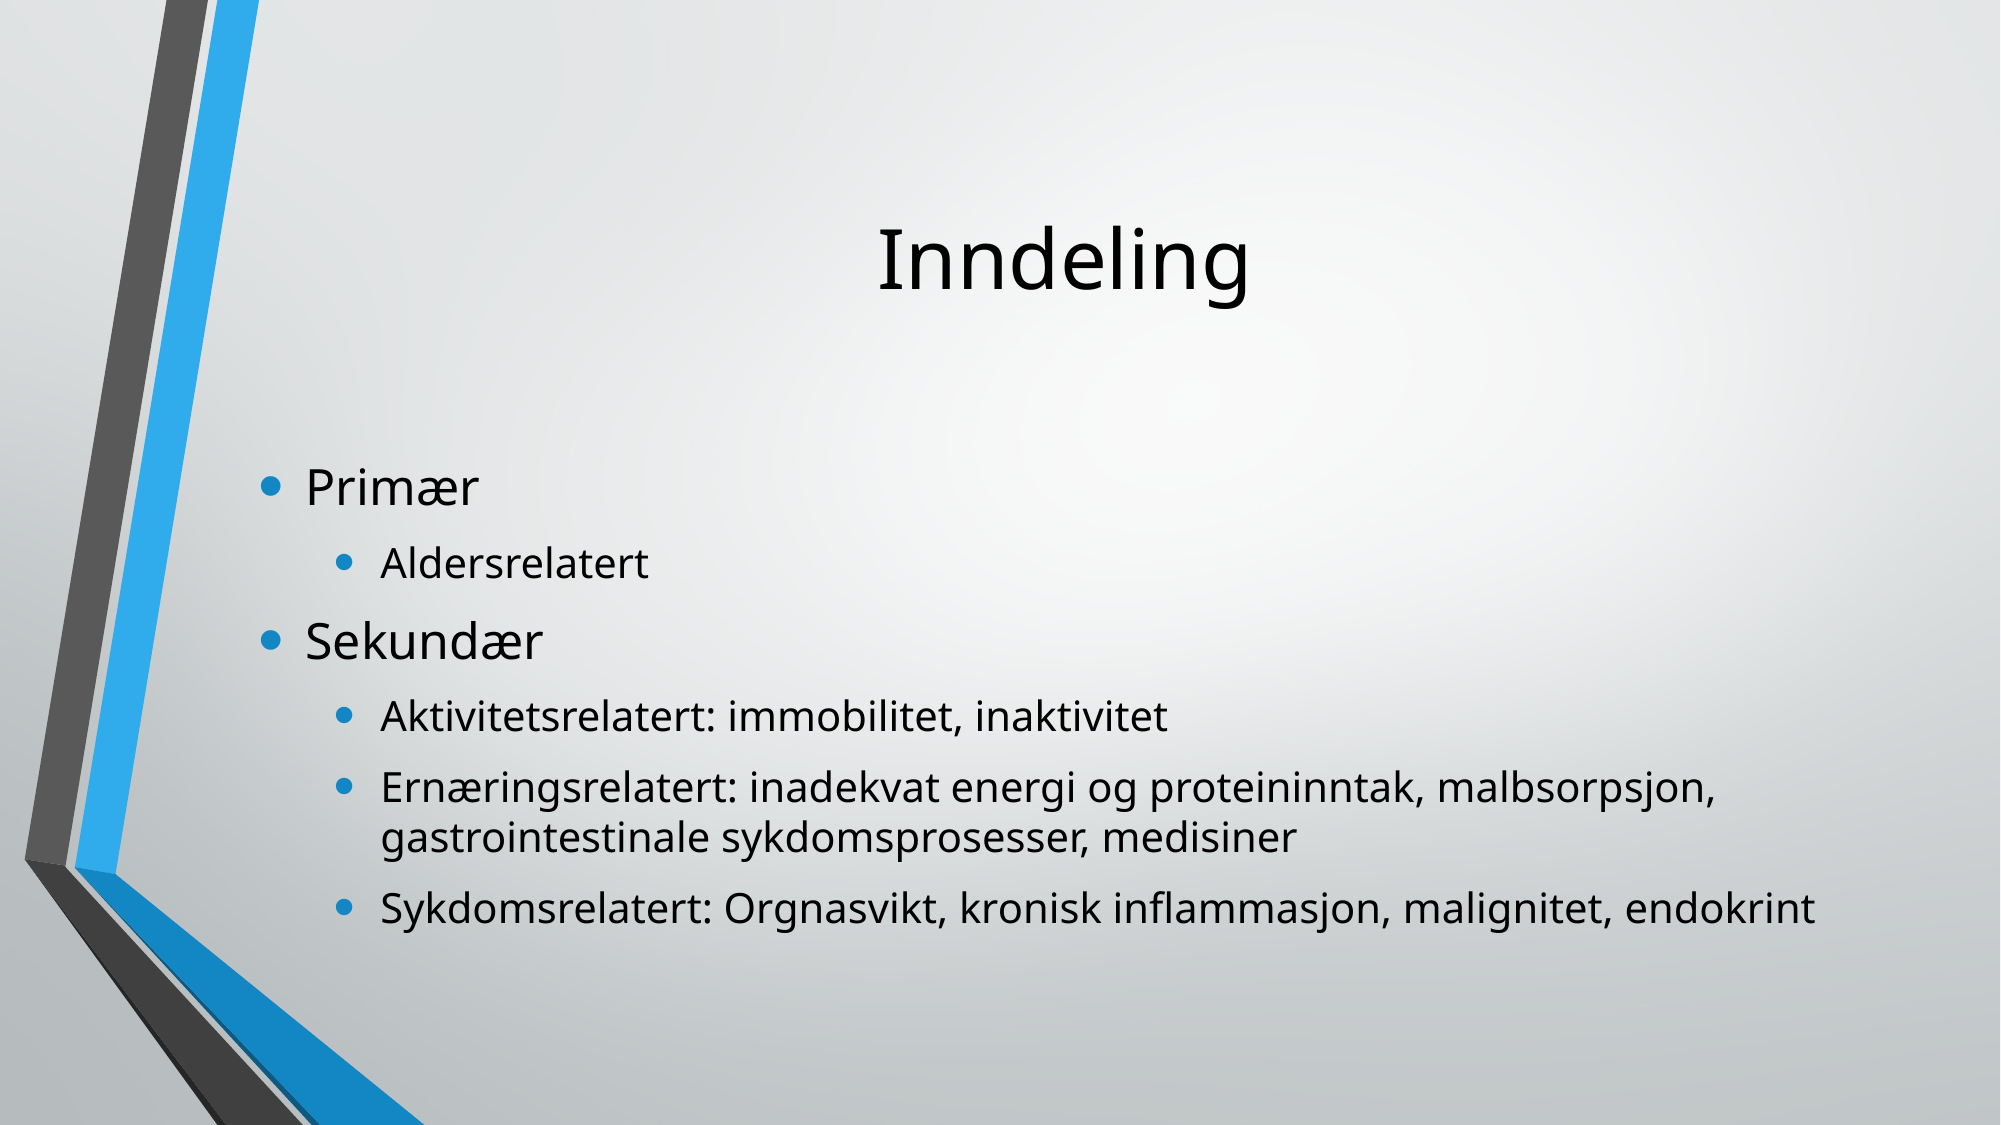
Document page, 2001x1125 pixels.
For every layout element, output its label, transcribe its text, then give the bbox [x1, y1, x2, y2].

list Primær Aldersrelatert Sekundær Aktivitetsrelatert: immobilitet, inaktivitet Ernæringsrelatert: inadekvat energi og proteininntak, malbsorpsjon, gastrointestinale sykdomsprosesser, medisiner Sykdomsrelatert: Orgnasvikt, kronisk inflammasjon, malignitet, endokrint [243, 437, 1887, 950]
title Inndeling [243, 112, 1887, 400]
